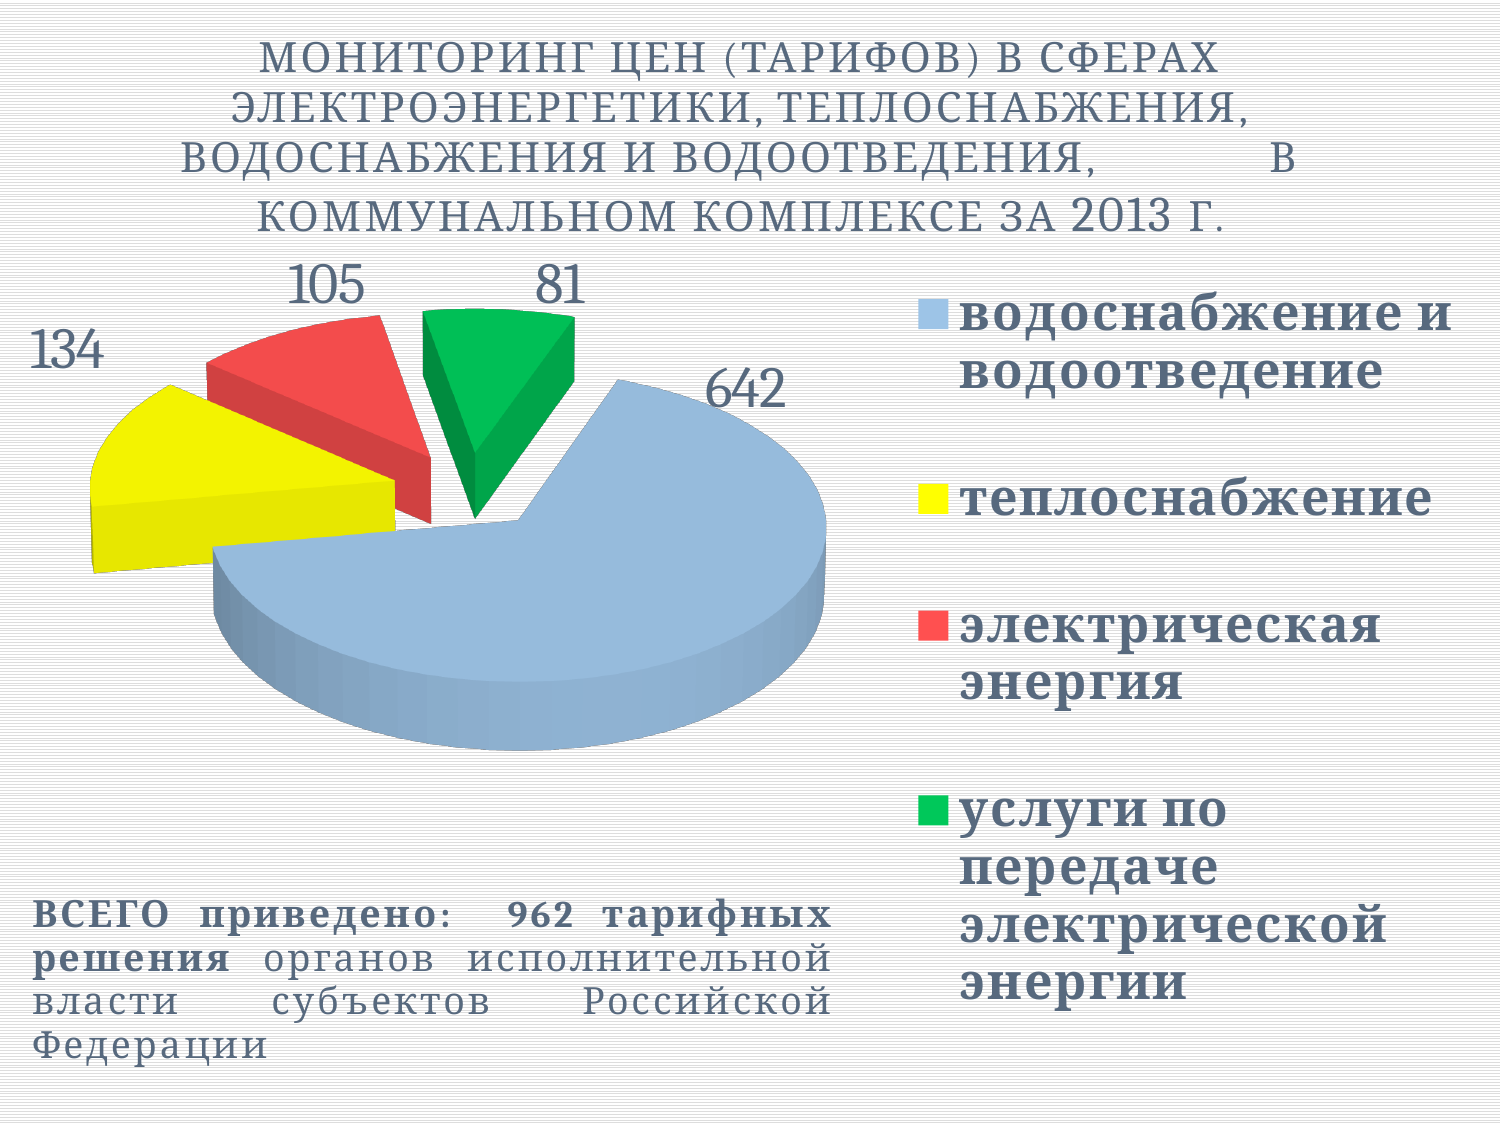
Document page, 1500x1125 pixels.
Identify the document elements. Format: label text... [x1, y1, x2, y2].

text_box МОНИТОРИНГ ЦЕН (ТАРИФОВ) В СФЕРАХ ЭЛЕКТРОЭНЕРГЕТИКИ, ТЕПЛОСНАБЖЕНИЯ, ВОДОСНАБЖЕНИЯ И ВОДООТВЕДЕНИЯ, В КОММУНАЛЬНОМ КОМПЛЕКСЕ ЗА 2013 Г. [17, 30, 1463, 215]
slide_number 5 [1074, 1091, 1401, 1103]
chart [17, 215, 1483, 1083]
